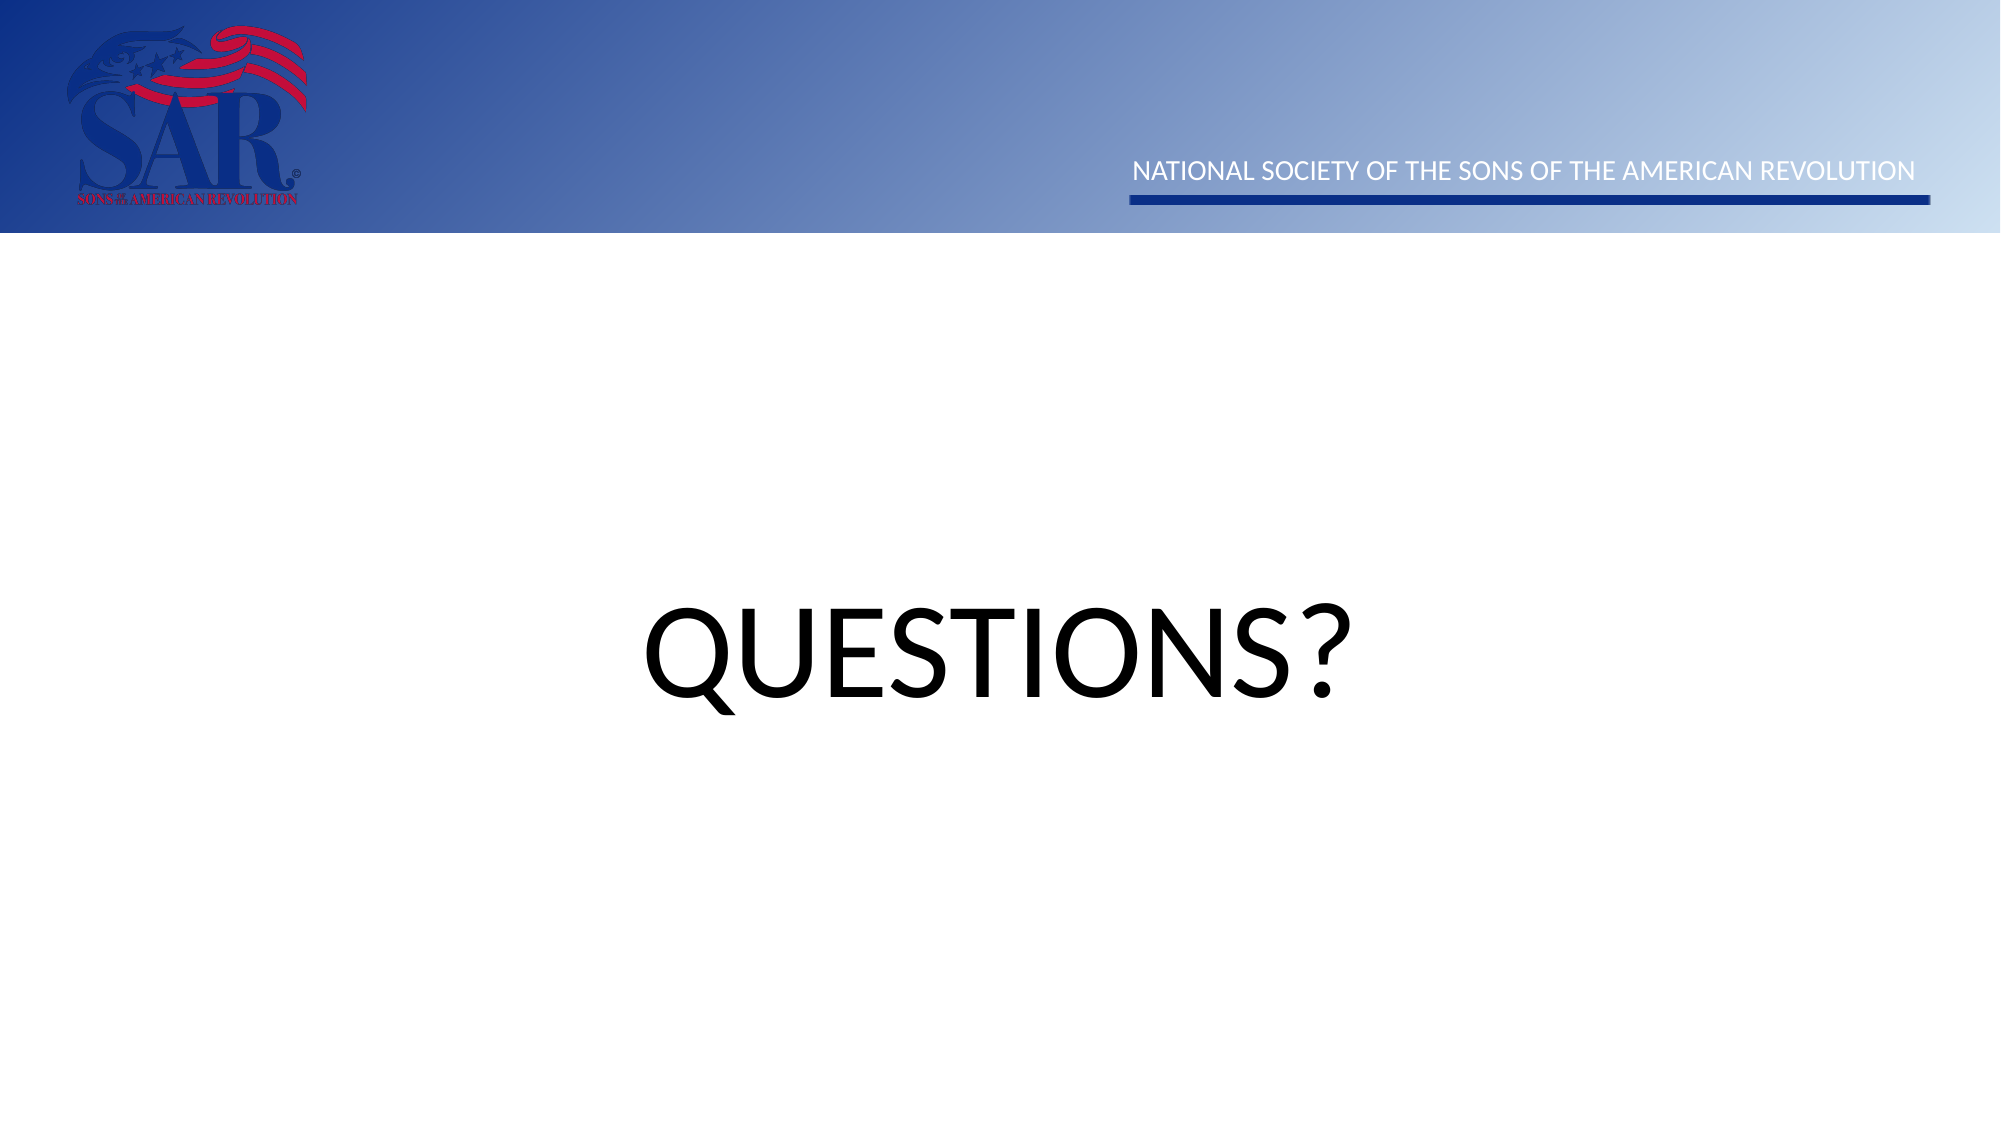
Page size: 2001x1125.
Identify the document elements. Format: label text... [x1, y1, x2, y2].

text_box QUESTIONS? [425, 552, 1575, 733]
text_box NATIONAL SOCIETY OF THE SONS OF THE AMERICAN REVOLUTION [1117, 143, 1951, 194]
text_box [0, 0, 2000, 234]
picture [62, 22, 311, 210]
picture [1129, 195, 1936, 205]
